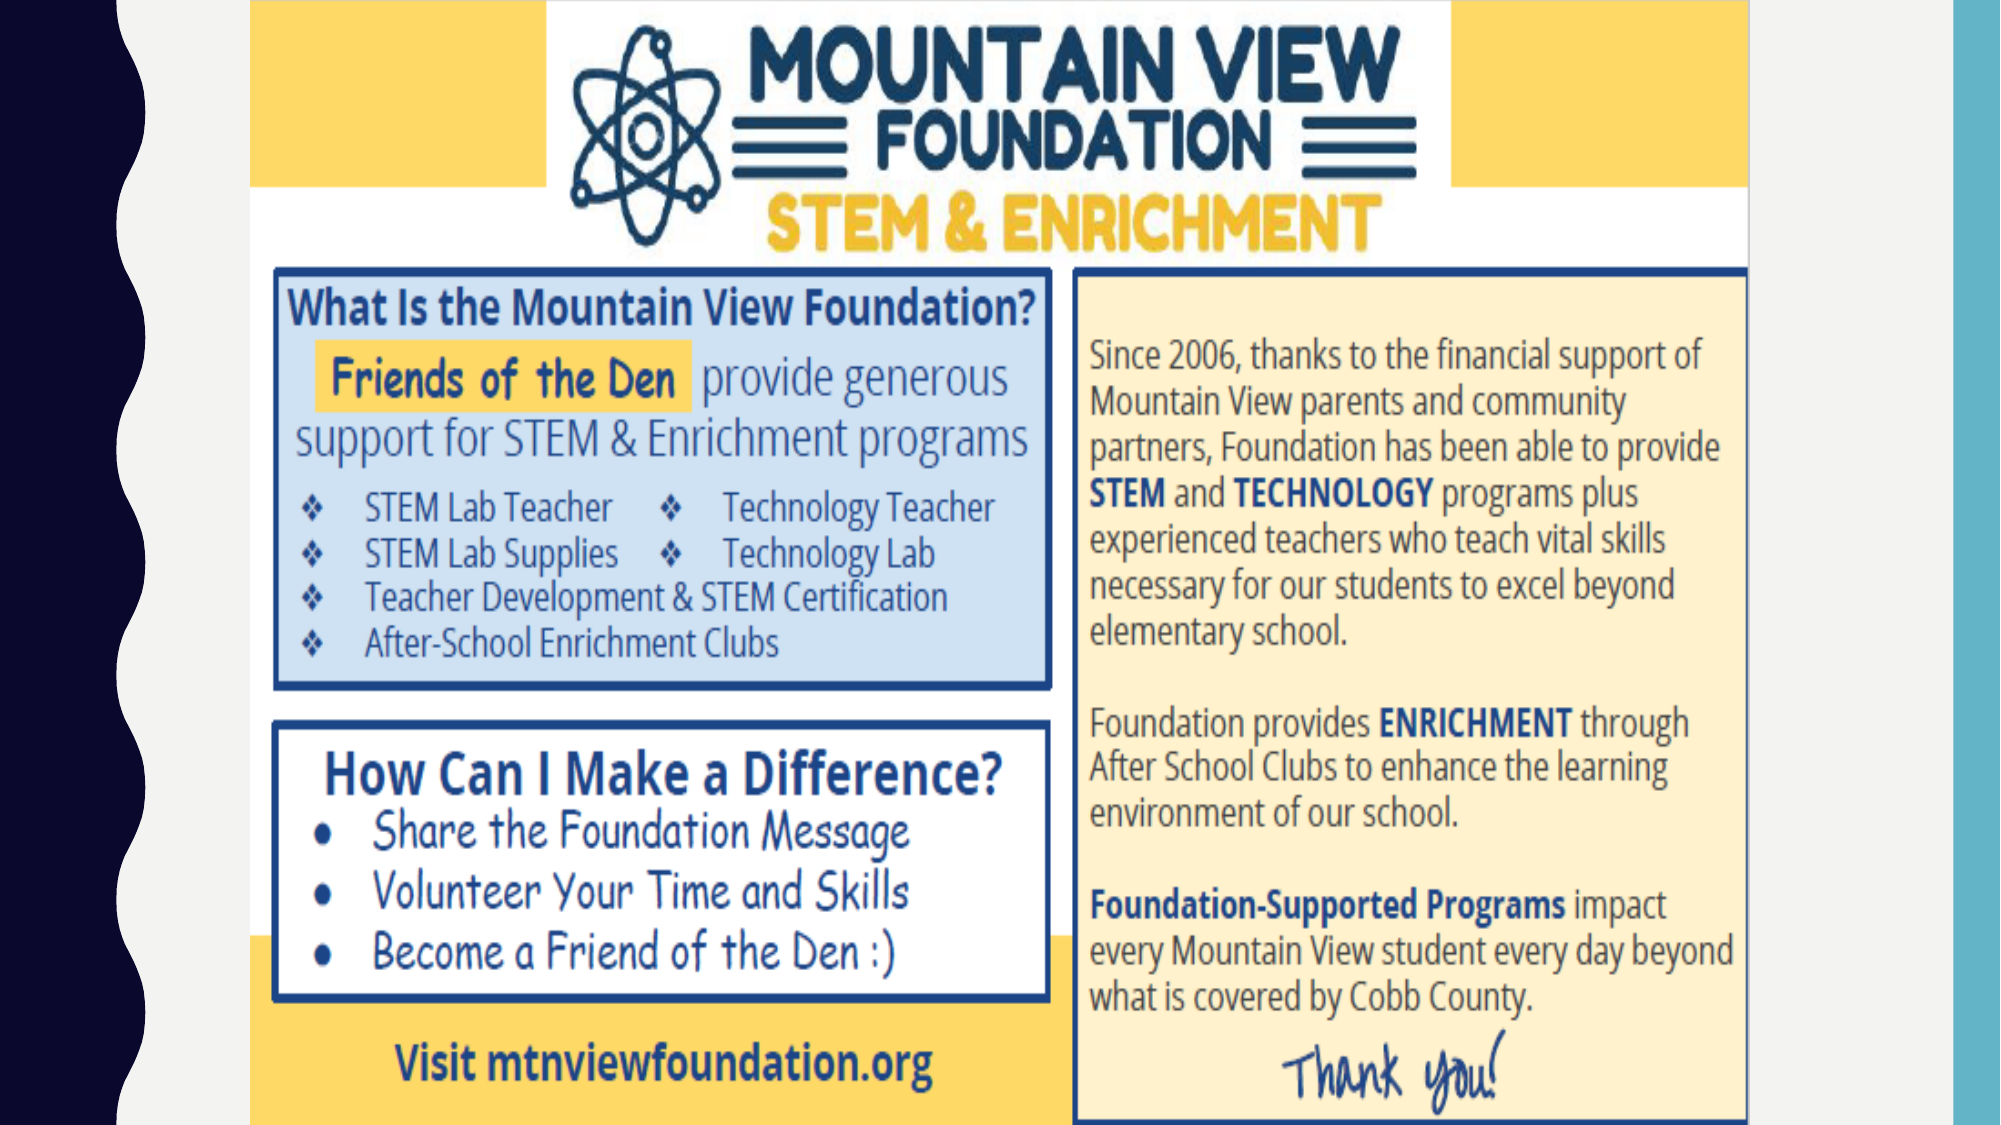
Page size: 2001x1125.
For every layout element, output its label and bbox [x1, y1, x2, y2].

picture [250, 0, 1750, 1125]
